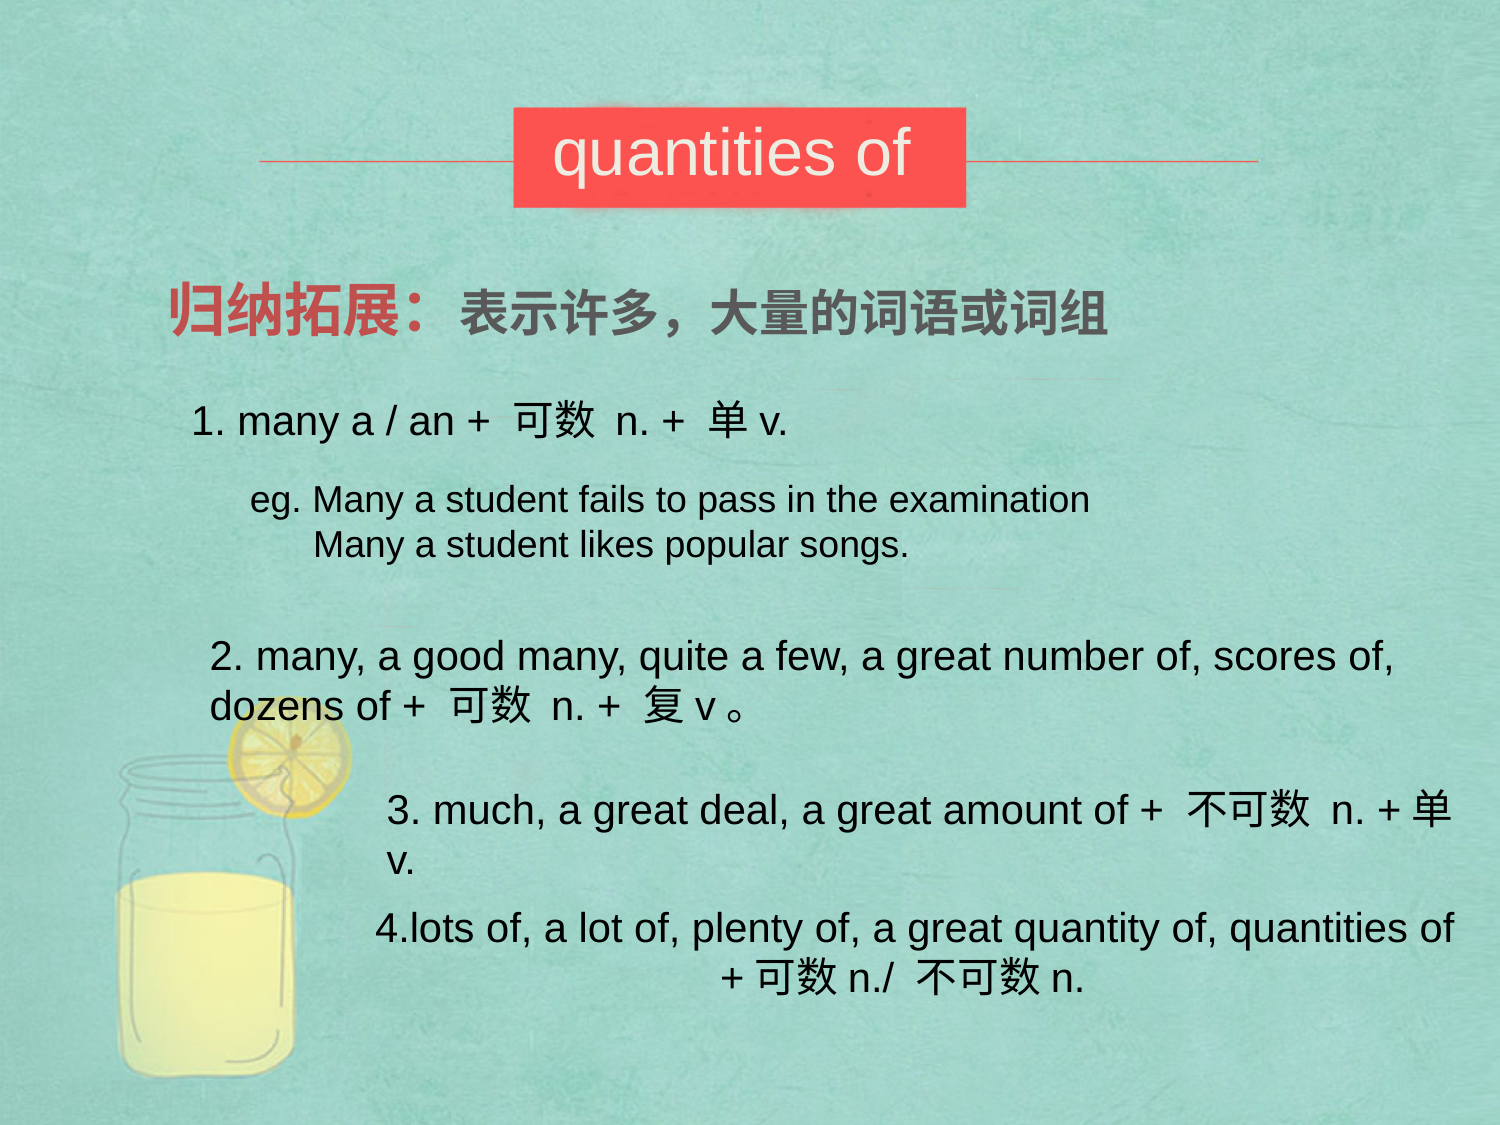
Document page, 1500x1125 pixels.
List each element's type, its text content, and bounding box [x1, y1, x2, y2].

text_box eg. Many a student fails to pass in the examination Many a student likes popular songs. [235, 467, 1106, 573]
text_box quantities of [537, 101, 975, 197]
text_box 2. many, a good many, quite a few, a great number of, scores of, dozens of + 可数 n. + 复v。 [194, 621, 1464, 737]
text_box 归纳拓展：表示许多，大量的词语或词组 [153, 266, 1125, 351]
text_box 3. much, a great deal, a great amount of + 不可数 n. +单v. [371, 775, 1500, 890]
text_box 4.lots of, a lot of, plenty of, a great quantity of, quantities of +可数n./ 不可数n. [360, 893, 1485, 1008]
text_box 1. many a / an + 可数 n. + 单v. [176, 386, 804, 452]
picture [0, 0, 1500, 1125]
